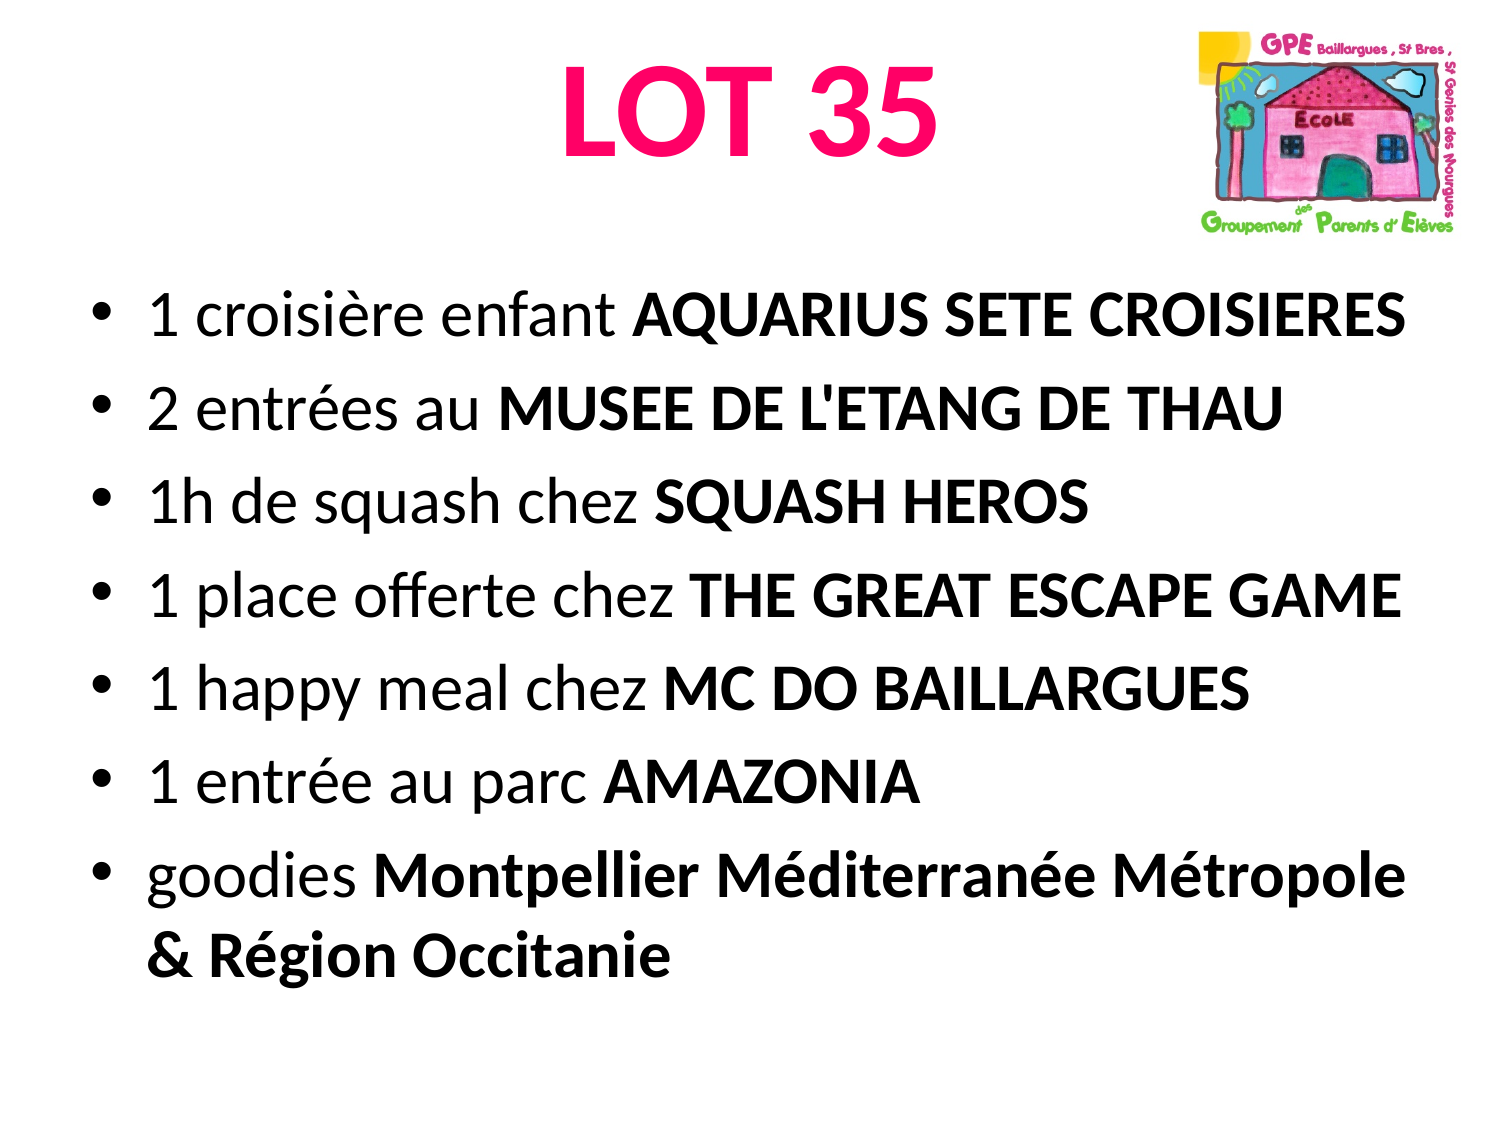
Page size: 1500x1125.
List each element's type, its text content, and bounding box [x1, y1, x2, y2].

title LOT 35 [76, 7, 1427, 195]
picture [1186, 10, 1471, 256]
list 1 croisière enfant AQUARIUS SETE CROISIERES 2 entrées au MUSEE DE L'ETANG DE THAU 1h de squash chez SQUASH HEROS 1 place offerte chez THE GREAT ESCAPE GAME 1 happy meal chez MC DO BAILLARGUES 1 entrée au parc AMAZONIA goodies Montpellier Méditerranée Métropole & Région Occitanie [75, 262, 1425, 1005]
